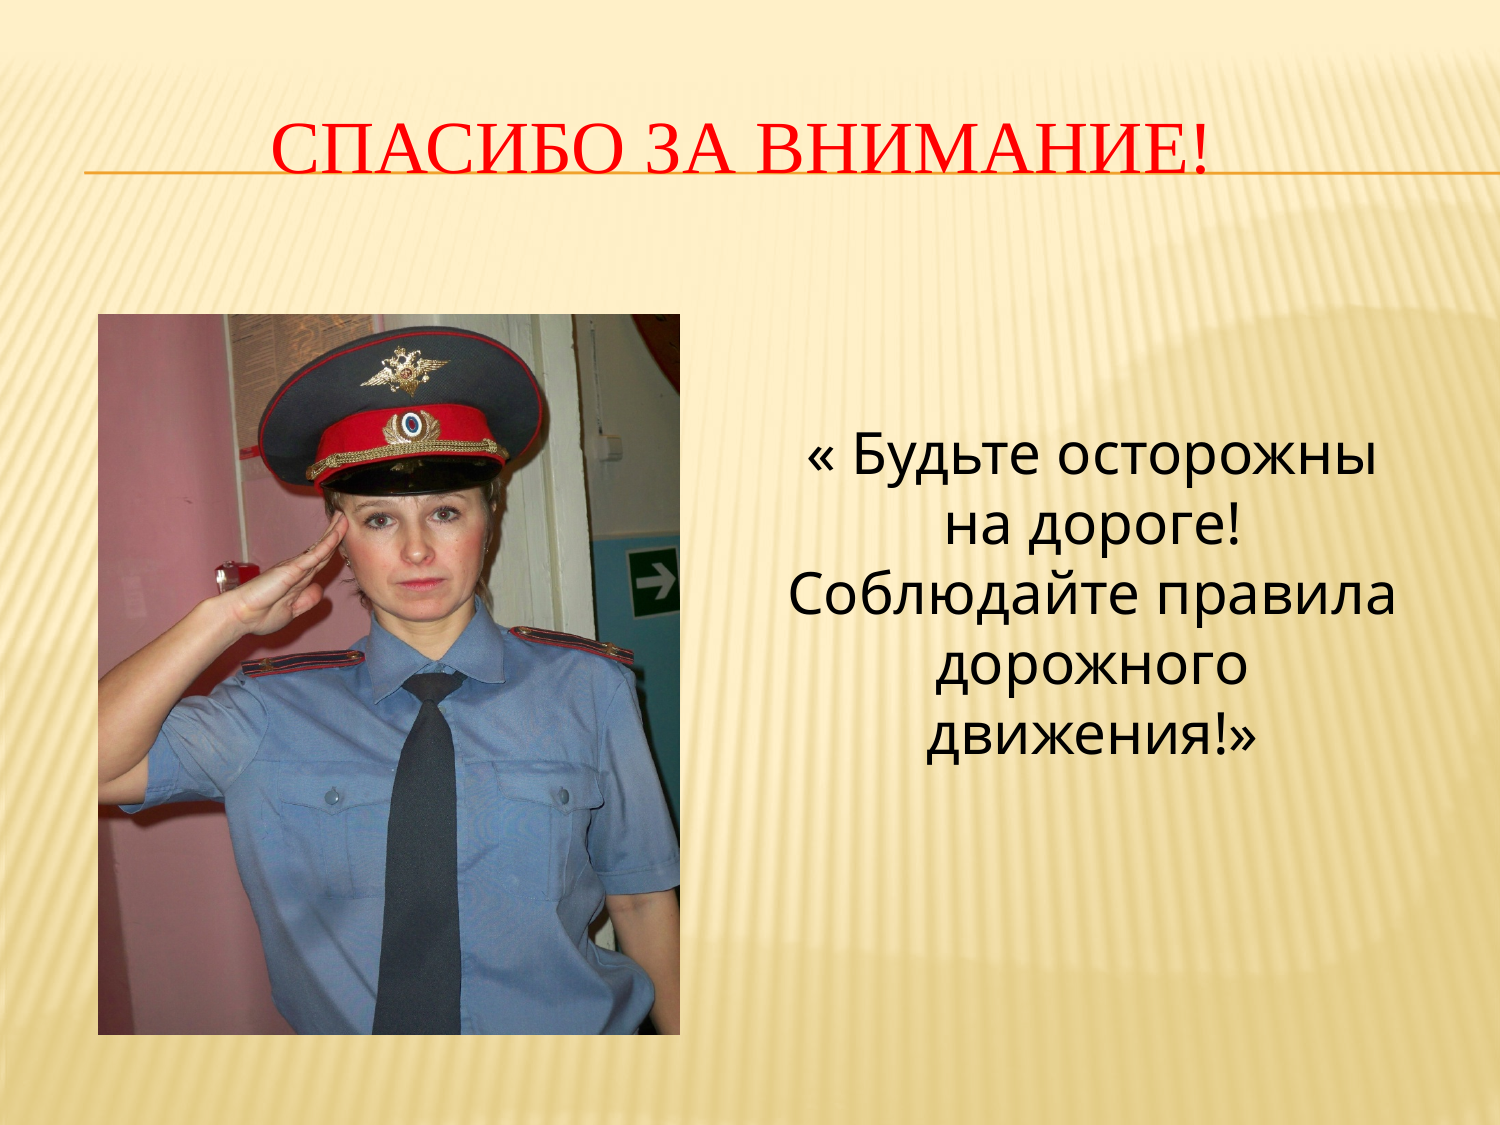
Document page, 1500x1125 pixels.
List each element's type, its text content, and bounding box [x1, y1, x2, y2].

title Спасибо за внимание! [49, 75, 1475, 213]
text_box « Будьте осторожны на дороге! Соблюдайте правила дорожного движения!» [750, 408, 1436, 774]
picture [98, 314, 680, 1036]
